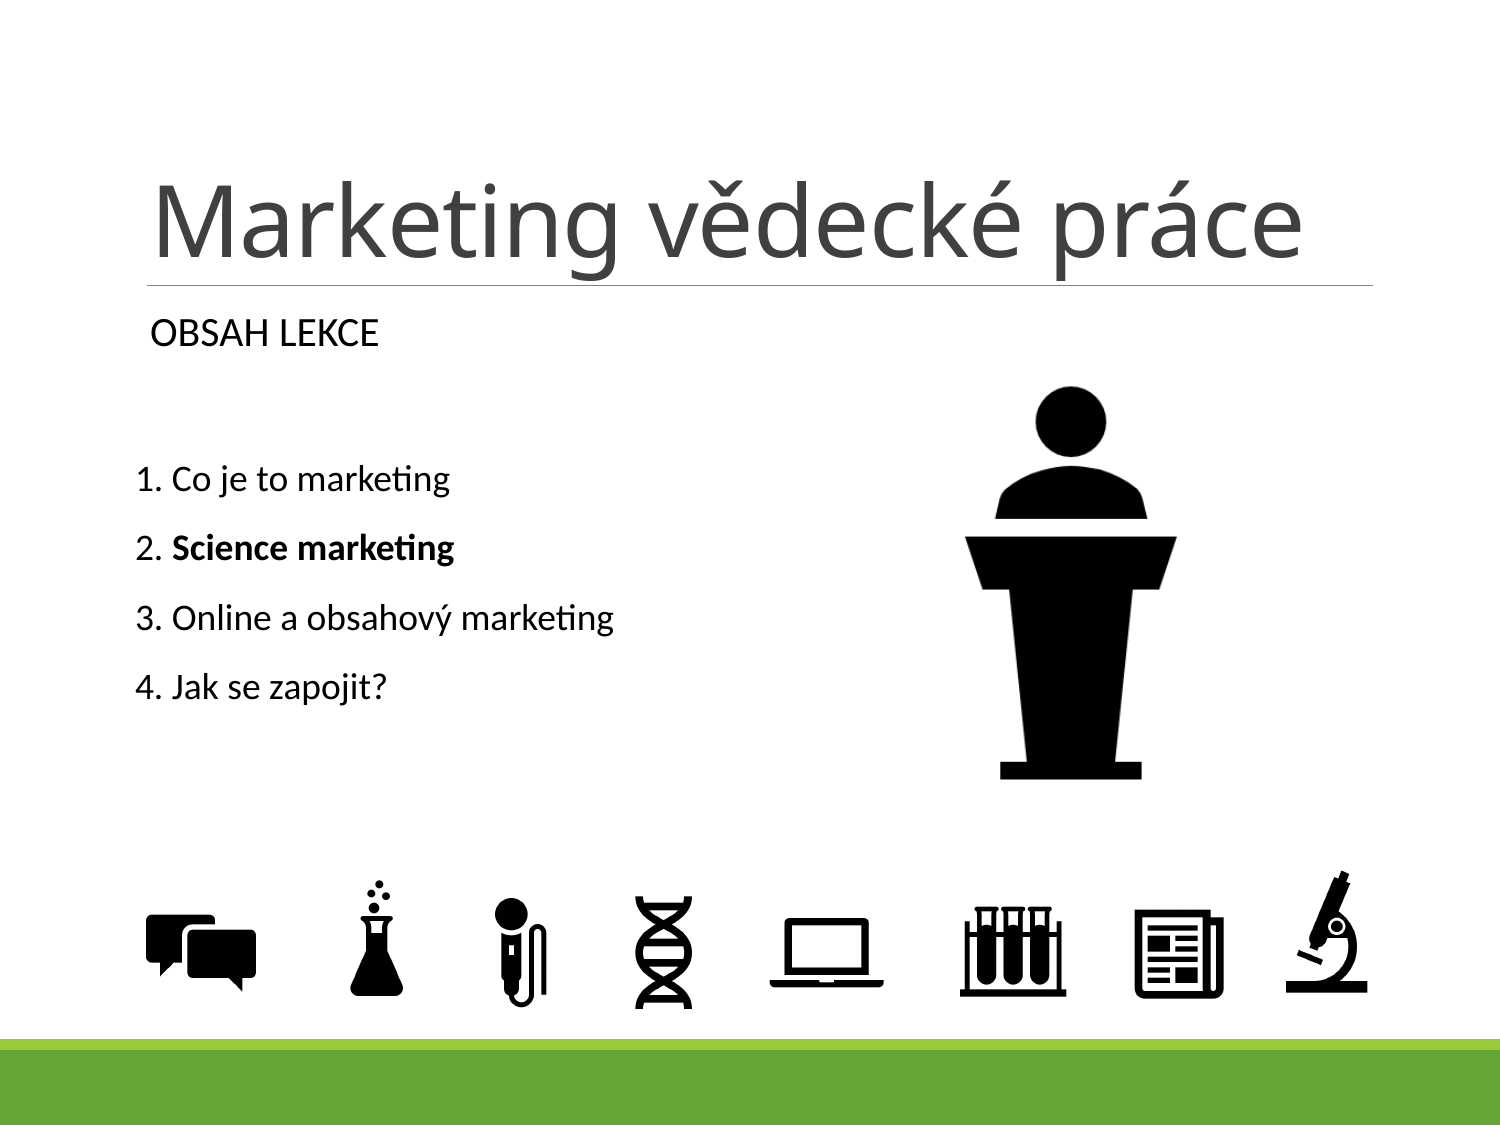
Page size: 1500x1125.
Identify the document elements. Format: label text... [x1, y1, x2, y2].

picture [313, 874, 441, 1002]
picture [1257, 862, 1396, 1002]
title Marketing vědecké práce [135, 47, 1373, 285]
picture [954, 892, 1072, 1010]
picture [460, 892, 580, 1013]
list OBSAH LEKCE 1. Co je to marketing 2. Science marketing 3. Online a obsahový marketing 4. Jak se zapojit? [135, 302, 1373, 909]
picture [766, 892, 886, 1012]
picture [601, 890, 725, 1014]
picture [1115, 890, 1243, 1018]
picture [859, 371, 1283, 795]
picture [134, 886, 268, 1020]
